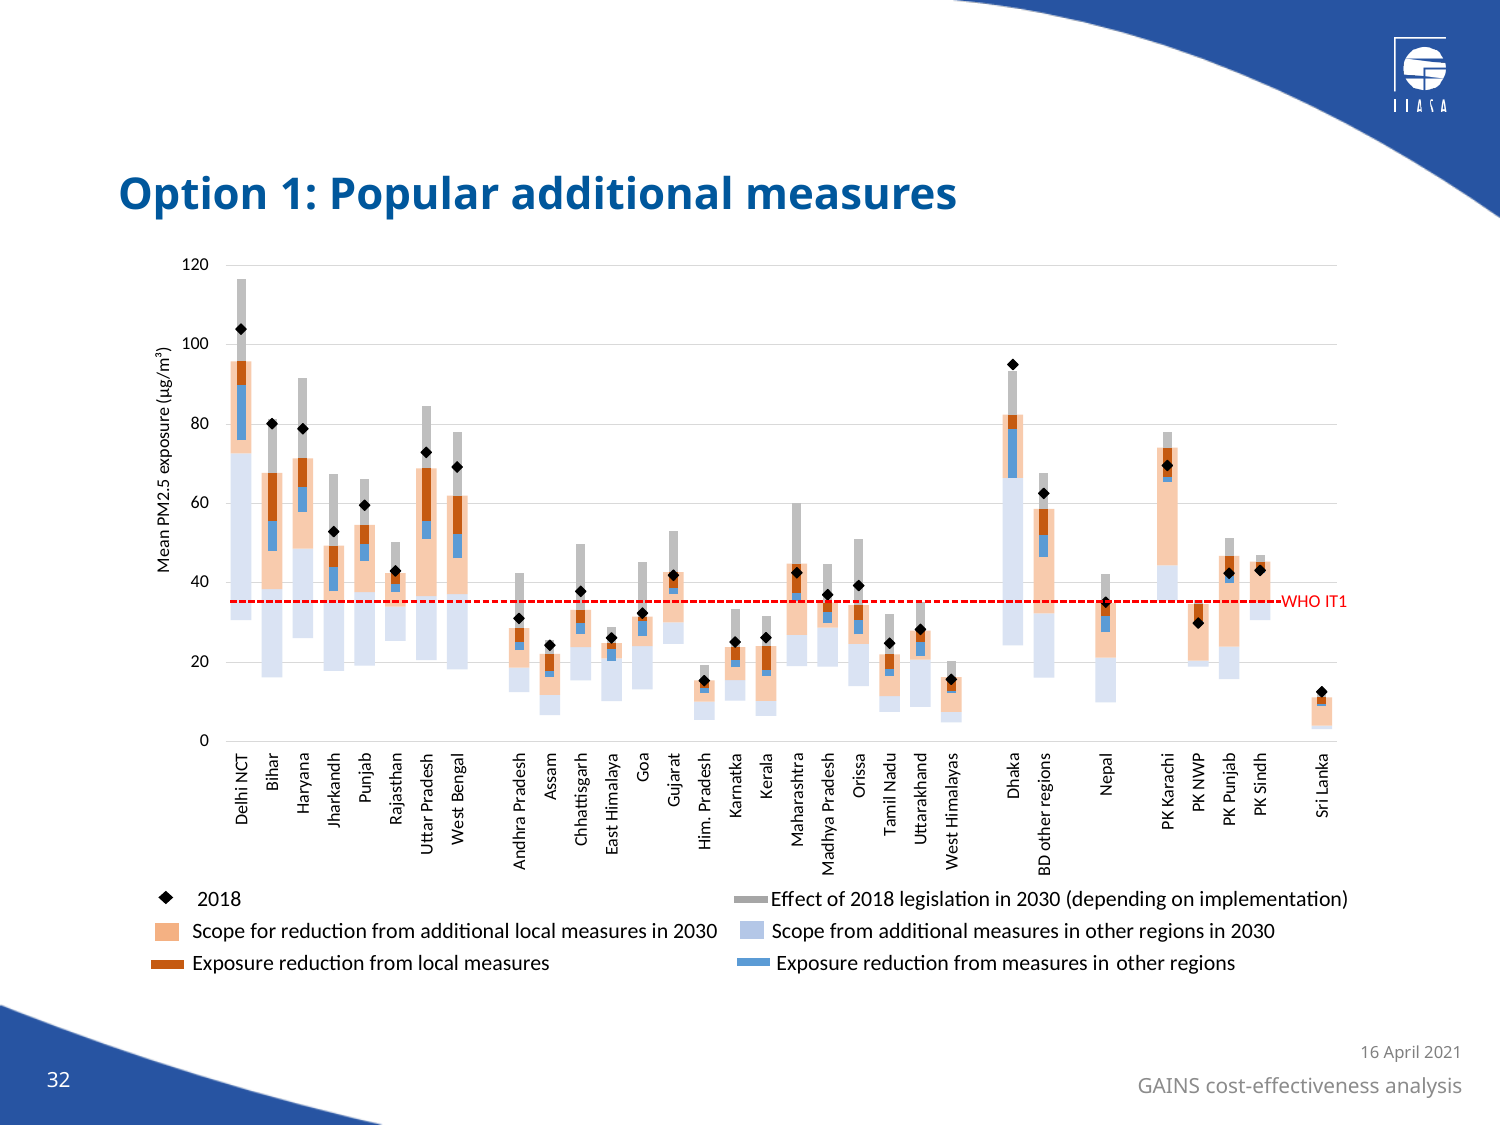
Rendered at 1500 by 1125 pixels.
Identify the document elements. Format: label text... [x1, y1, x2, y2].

title Option 1: Popular additional measures [103, 140, 1397, 251]
picture [0, 0, 1500, 1125]
slide_number 32 [31, 1042, 370, 1102]
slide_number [350, 1032, 1469, 1068]
footer GAINS cost-effectiveness analysis [333, 1068, 1478, 1109]
